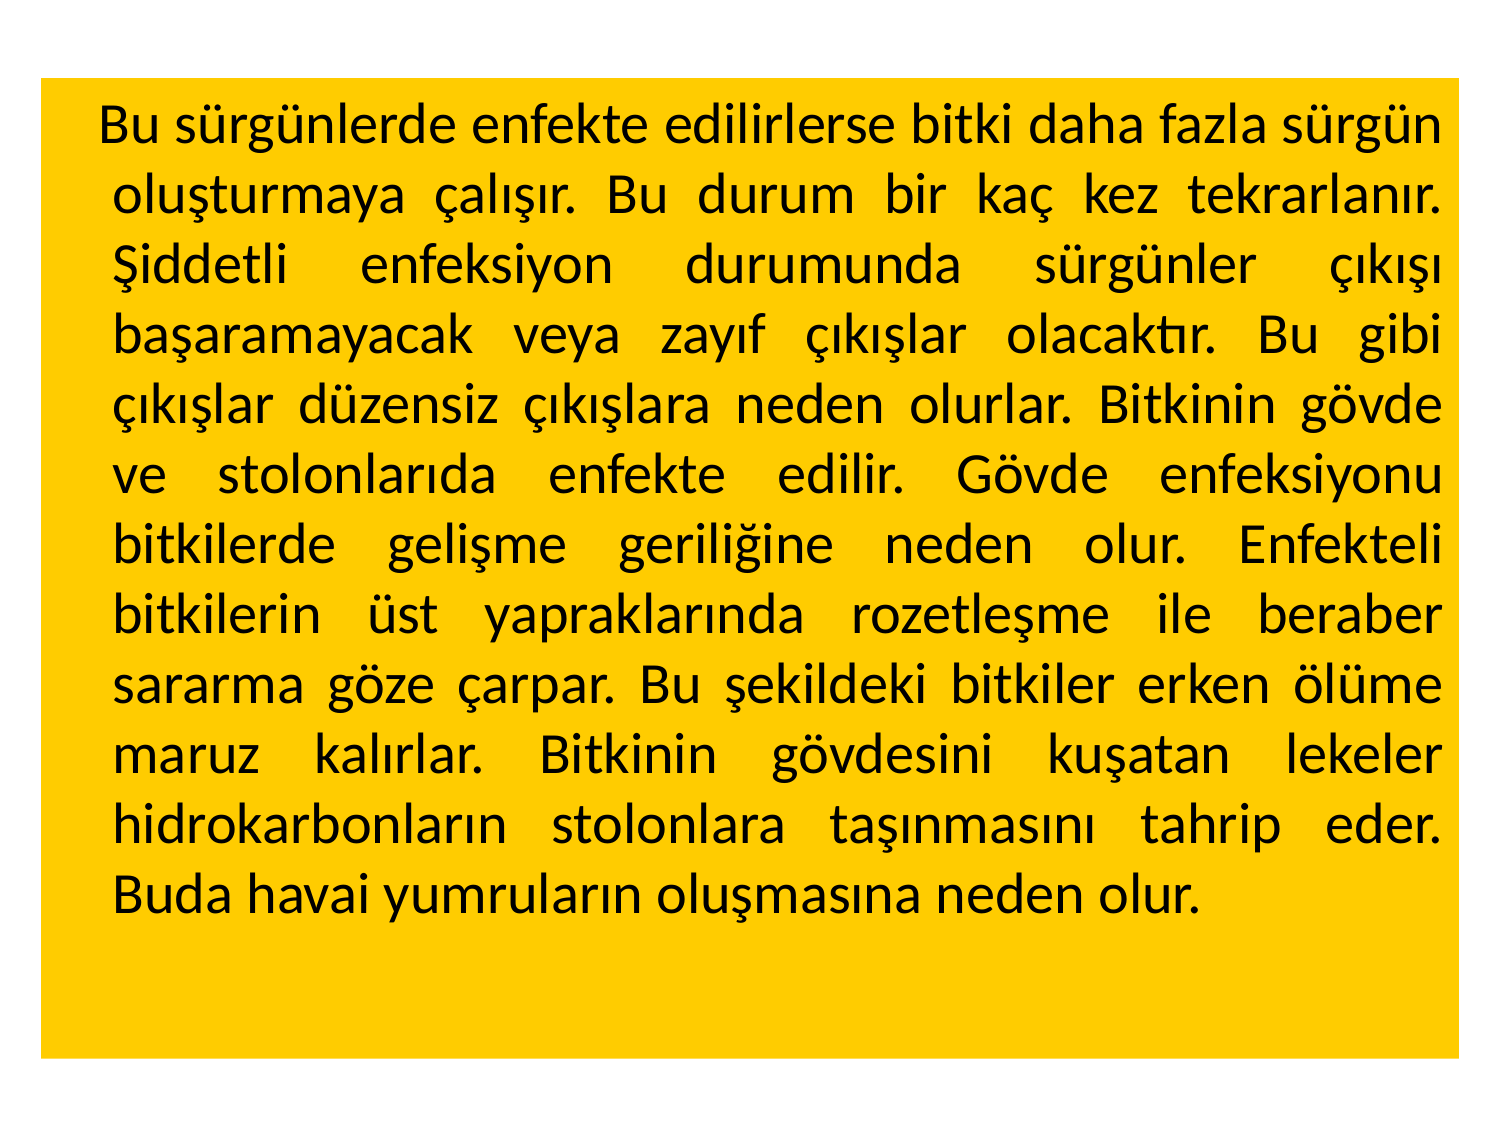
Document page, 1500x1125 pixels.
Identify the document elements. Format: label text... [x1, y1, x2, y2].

list Bu sürgünlerde enfekte edilirlerse bitki daha fazla sürgün oluşturmaya çalışır. Bu durum bir kaç kez tekrarlanır. Şiddetli enfeksiyon durumunda sürgünler çıkışı başaramayacak veya zayıf çıkışlar olacaktır. Bu gibi çıkışlar düzensiz çıkışlara neden olurlar. Bitkinin gövde ve stolonlarıda enfekte edilir. Gövde enfeksiyonu bitkilerde gelişme geriliğine neden olur. Enfekteli bitkilerin üst yapraklarında rozetleşme ile beraber sararma göze çarpar. Bu şekildeki bitkiler erken ölüme maruz kalırlar. Bitkinin gövdesini kuşatan lekeler hidrokarbonların stolonlara taşınmasını tahrip eder. Buda havai yumruların oluşmasına neden olur. [41, 78, 1459, 1059]
